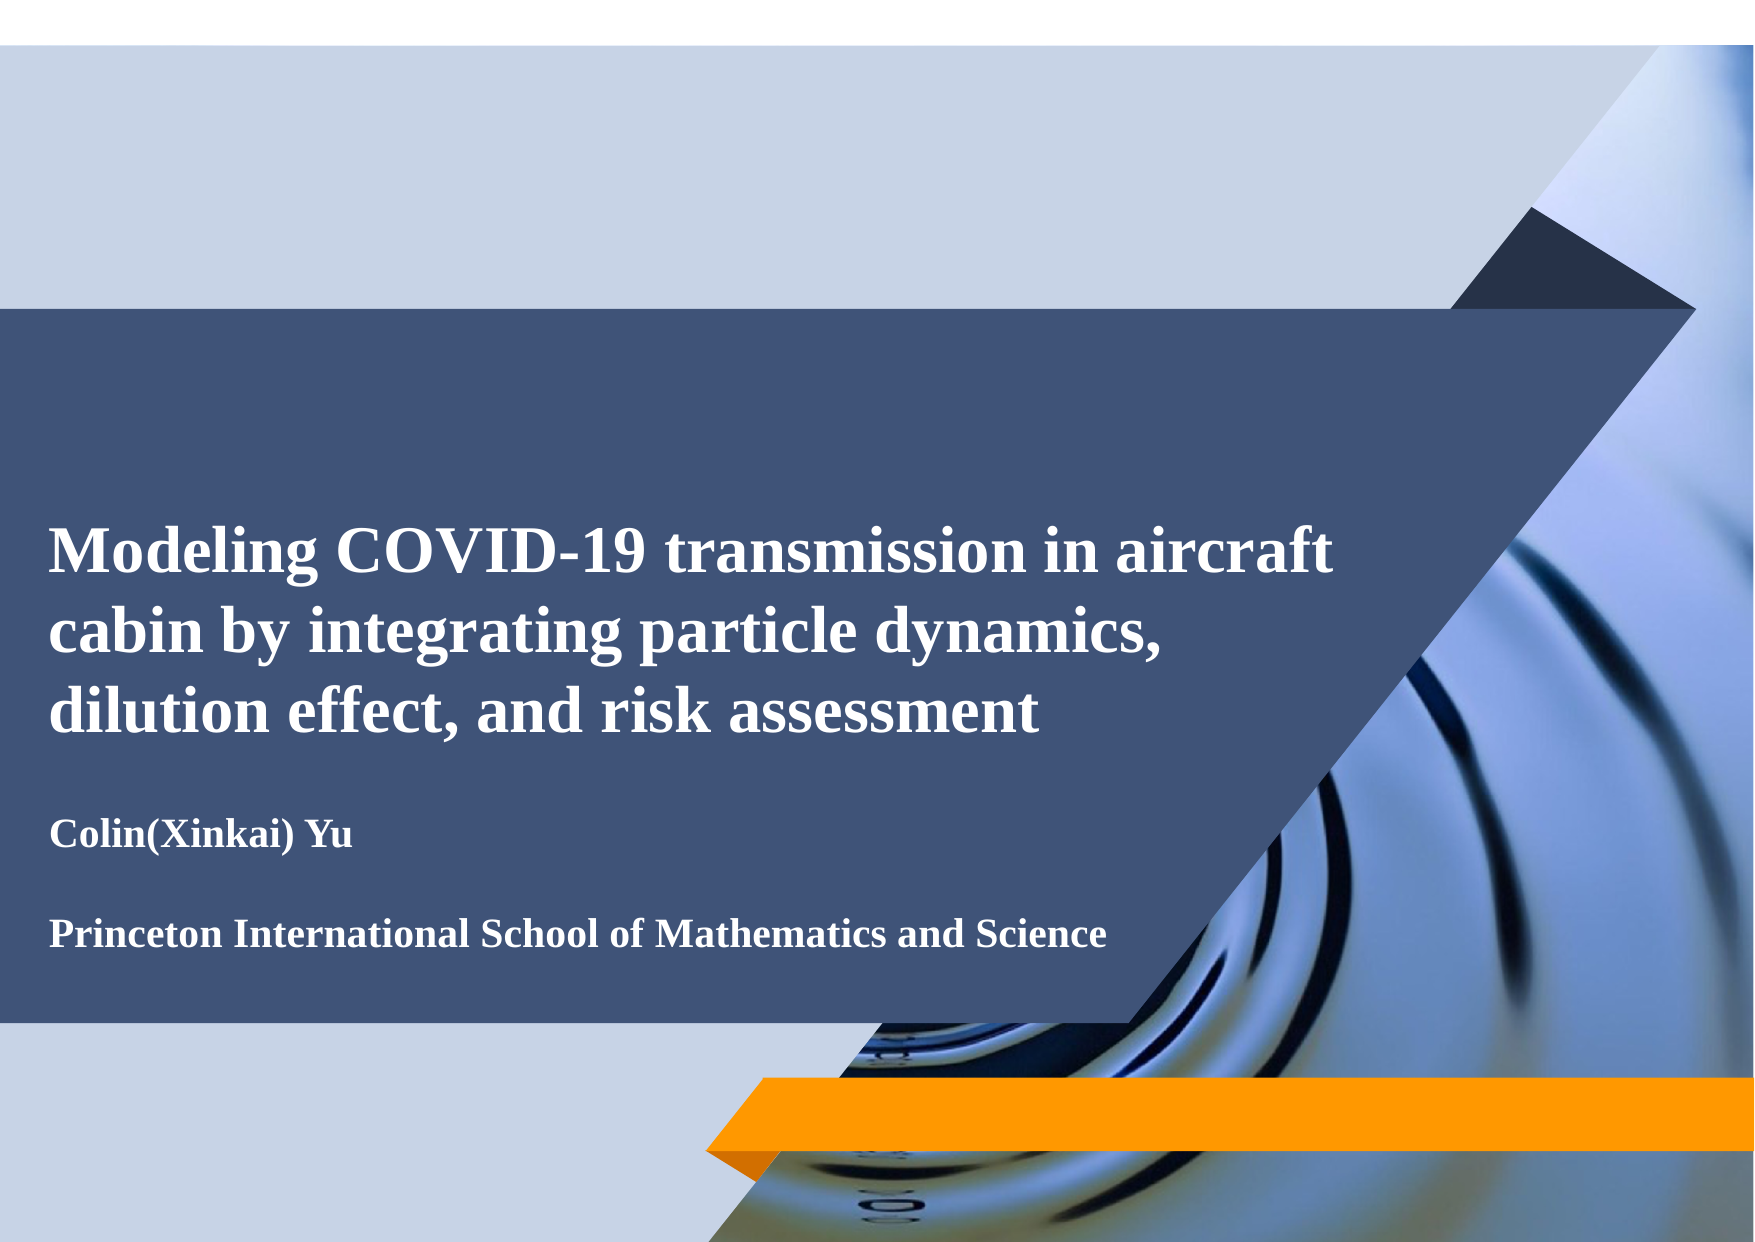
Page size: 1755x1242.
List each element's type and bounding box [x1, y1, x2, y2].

text_box [0, 45, 1755, 1242]
